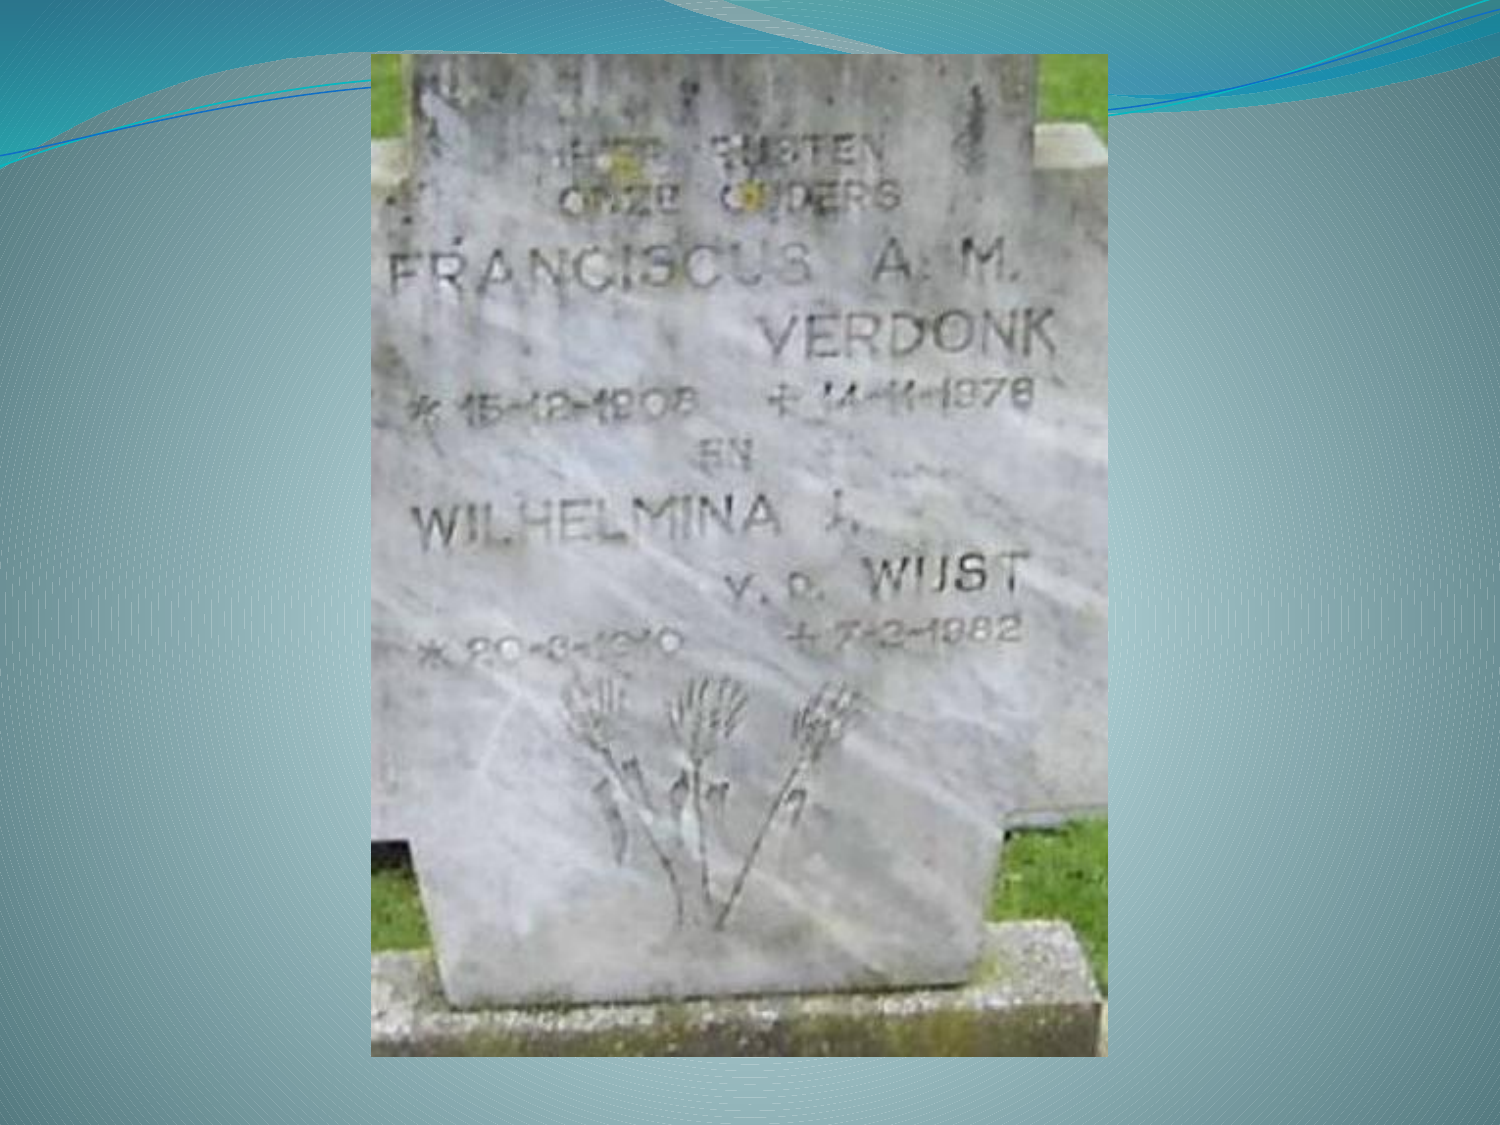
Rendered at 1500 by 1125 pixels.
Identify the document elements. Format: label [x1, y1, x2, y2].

picture [371, 54, 1109, 1058]
